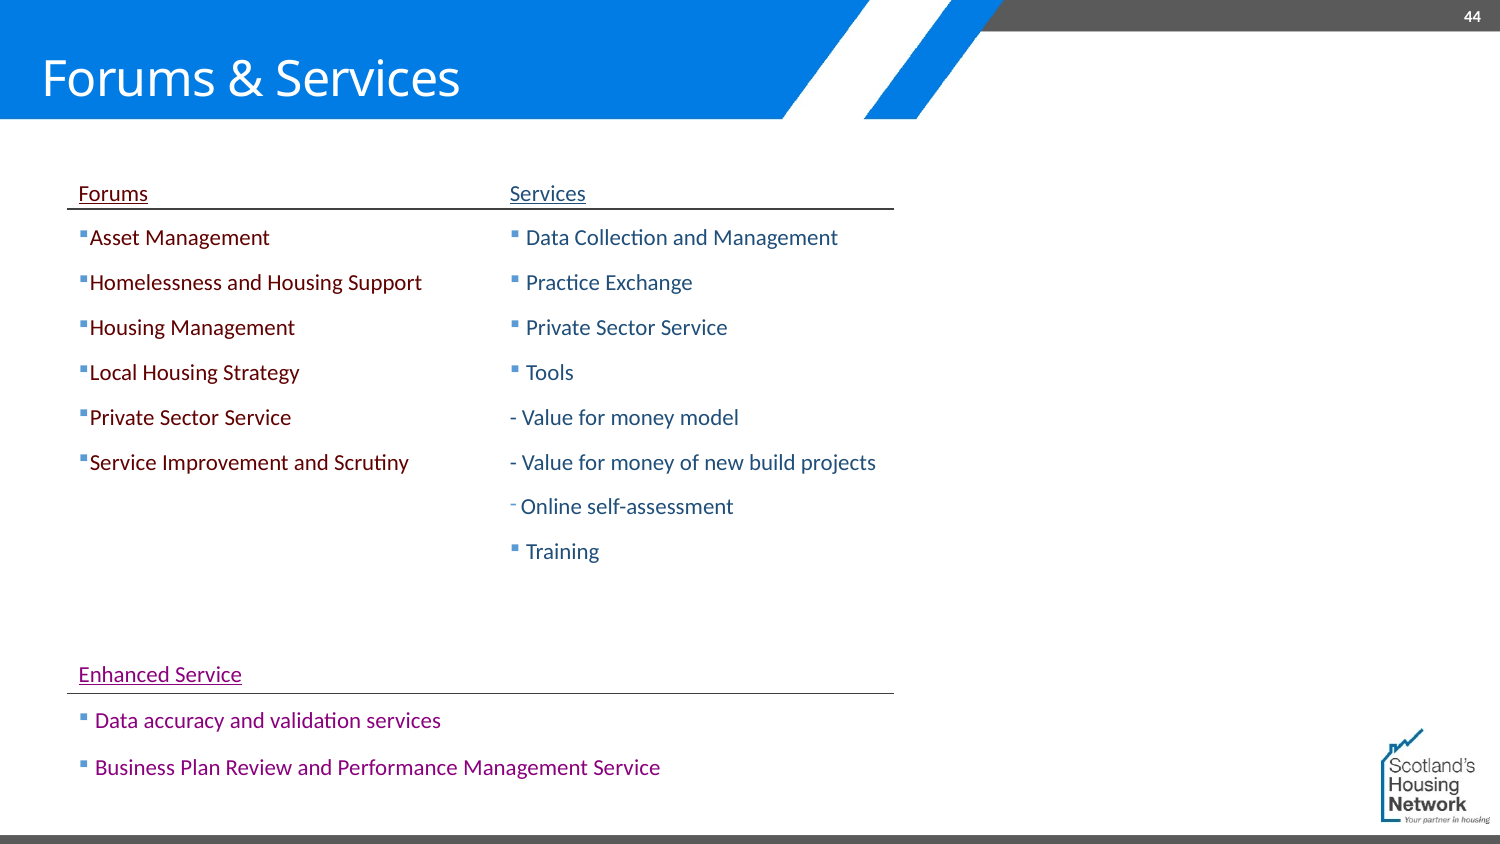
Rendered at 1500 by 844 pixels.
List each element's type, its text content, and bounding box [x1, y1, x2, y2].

list Forums Asset Management Homelessness and Housing Support Housing Management Local Housing Strategy Private Sector Service Service Improvement and Scrutiny Services Data Collection and Management Practice Exchange Private Sector Service Tools - Value for money model - Value for money of new build projects Online self-assessment Training [78, 173, 941, 620]
title Forums & Services [26, 10, 826, 115]
slide_number 44 [1334, 0, 1497, 33]
picture [0, 0, 1500, 844]
text_box Enhanced Service Data accuracy and validation services Business Plan Review and Performance Management Service [78, 654, 918, 844]
